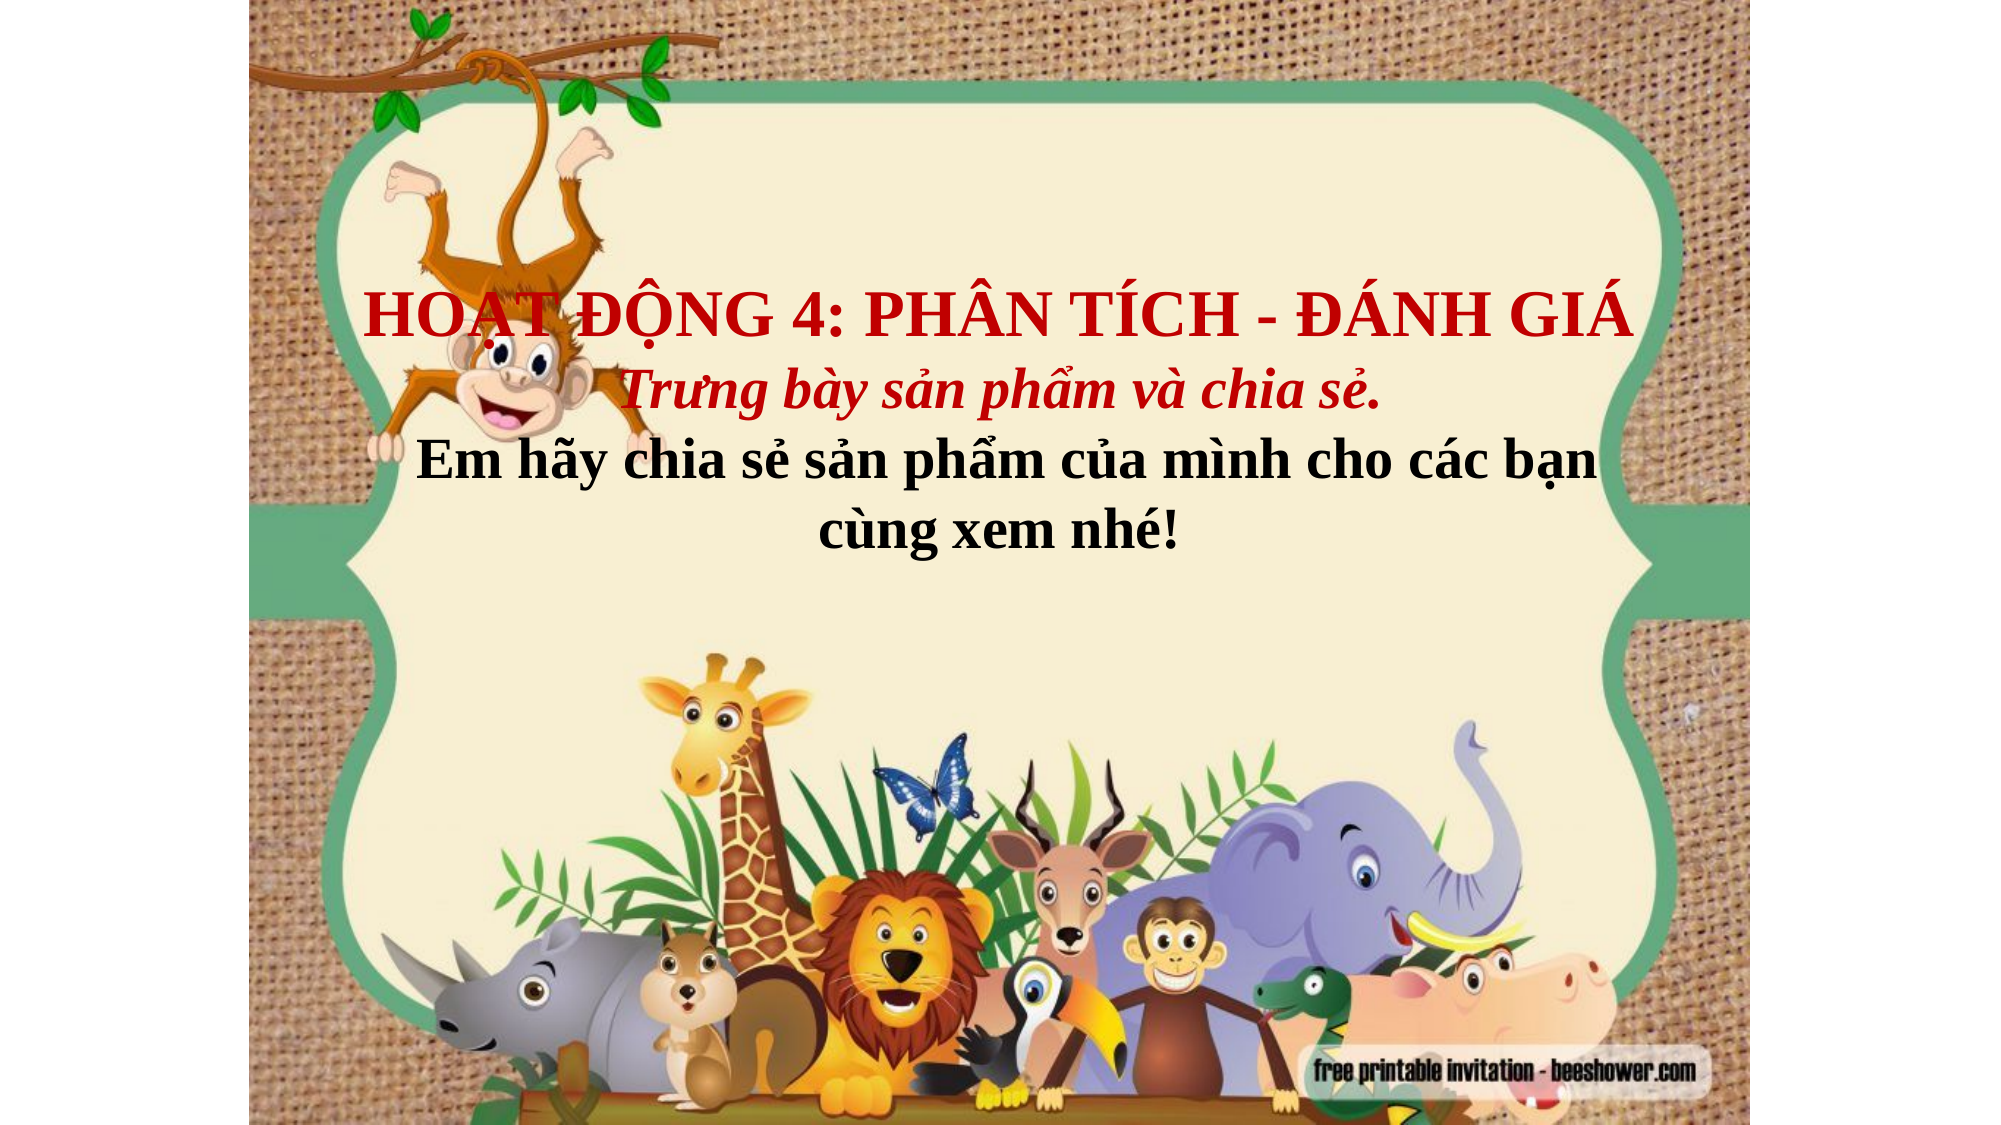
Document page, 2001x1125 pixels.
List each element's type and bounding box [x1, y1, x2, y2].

picture [249, 0, 1750, 1125]
